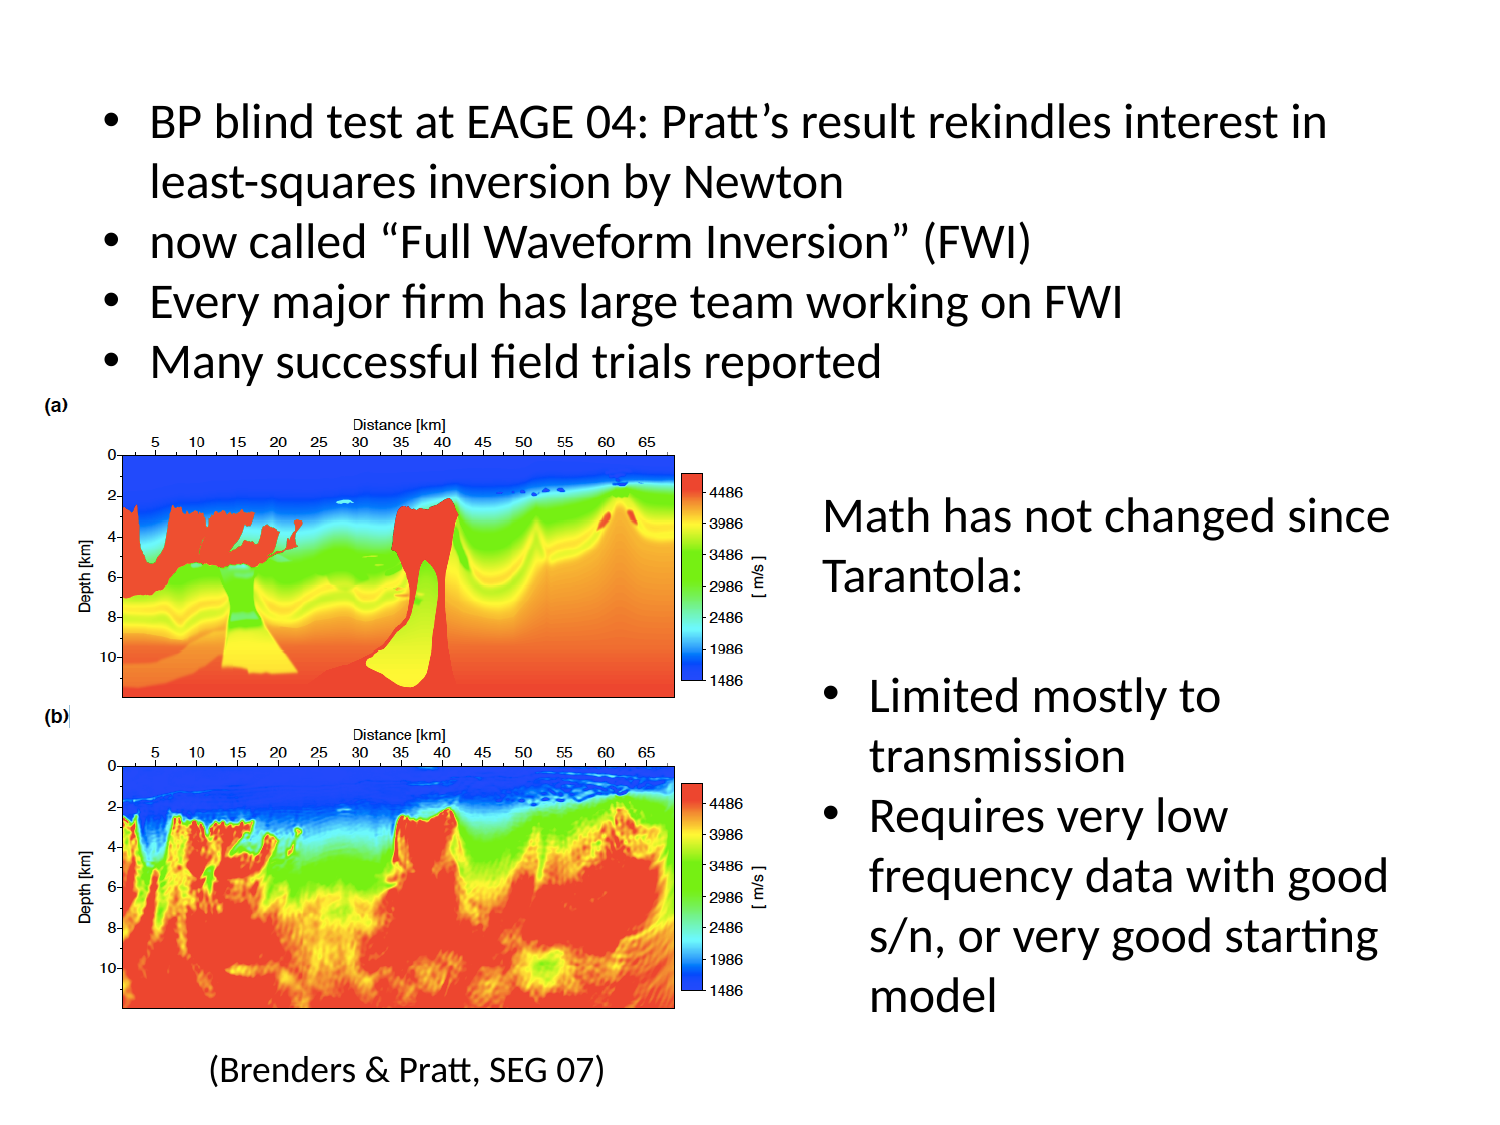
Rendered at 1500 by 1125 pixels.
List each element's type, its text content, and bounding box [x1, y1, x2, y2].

text_box BP blind test at EAGE 04: Pratt’s result rekindles interest in least-squares inversion by Newton now called “Full Waveform Inversion” (FWI) Every major firm has large team working on FWI Many successful field trials reported [87, 81, 1423, 397]
text_box (Brenders & Pratt, SEG 07) [42, 1037, 772, 1098]
text_box Math has not changed since Tarantola: Limited mostly to transmission Requires very low frequency data with good s/n, or very good starting model [807, 475, 1423, 1030]
picture [42, 393, 772, 1018]
